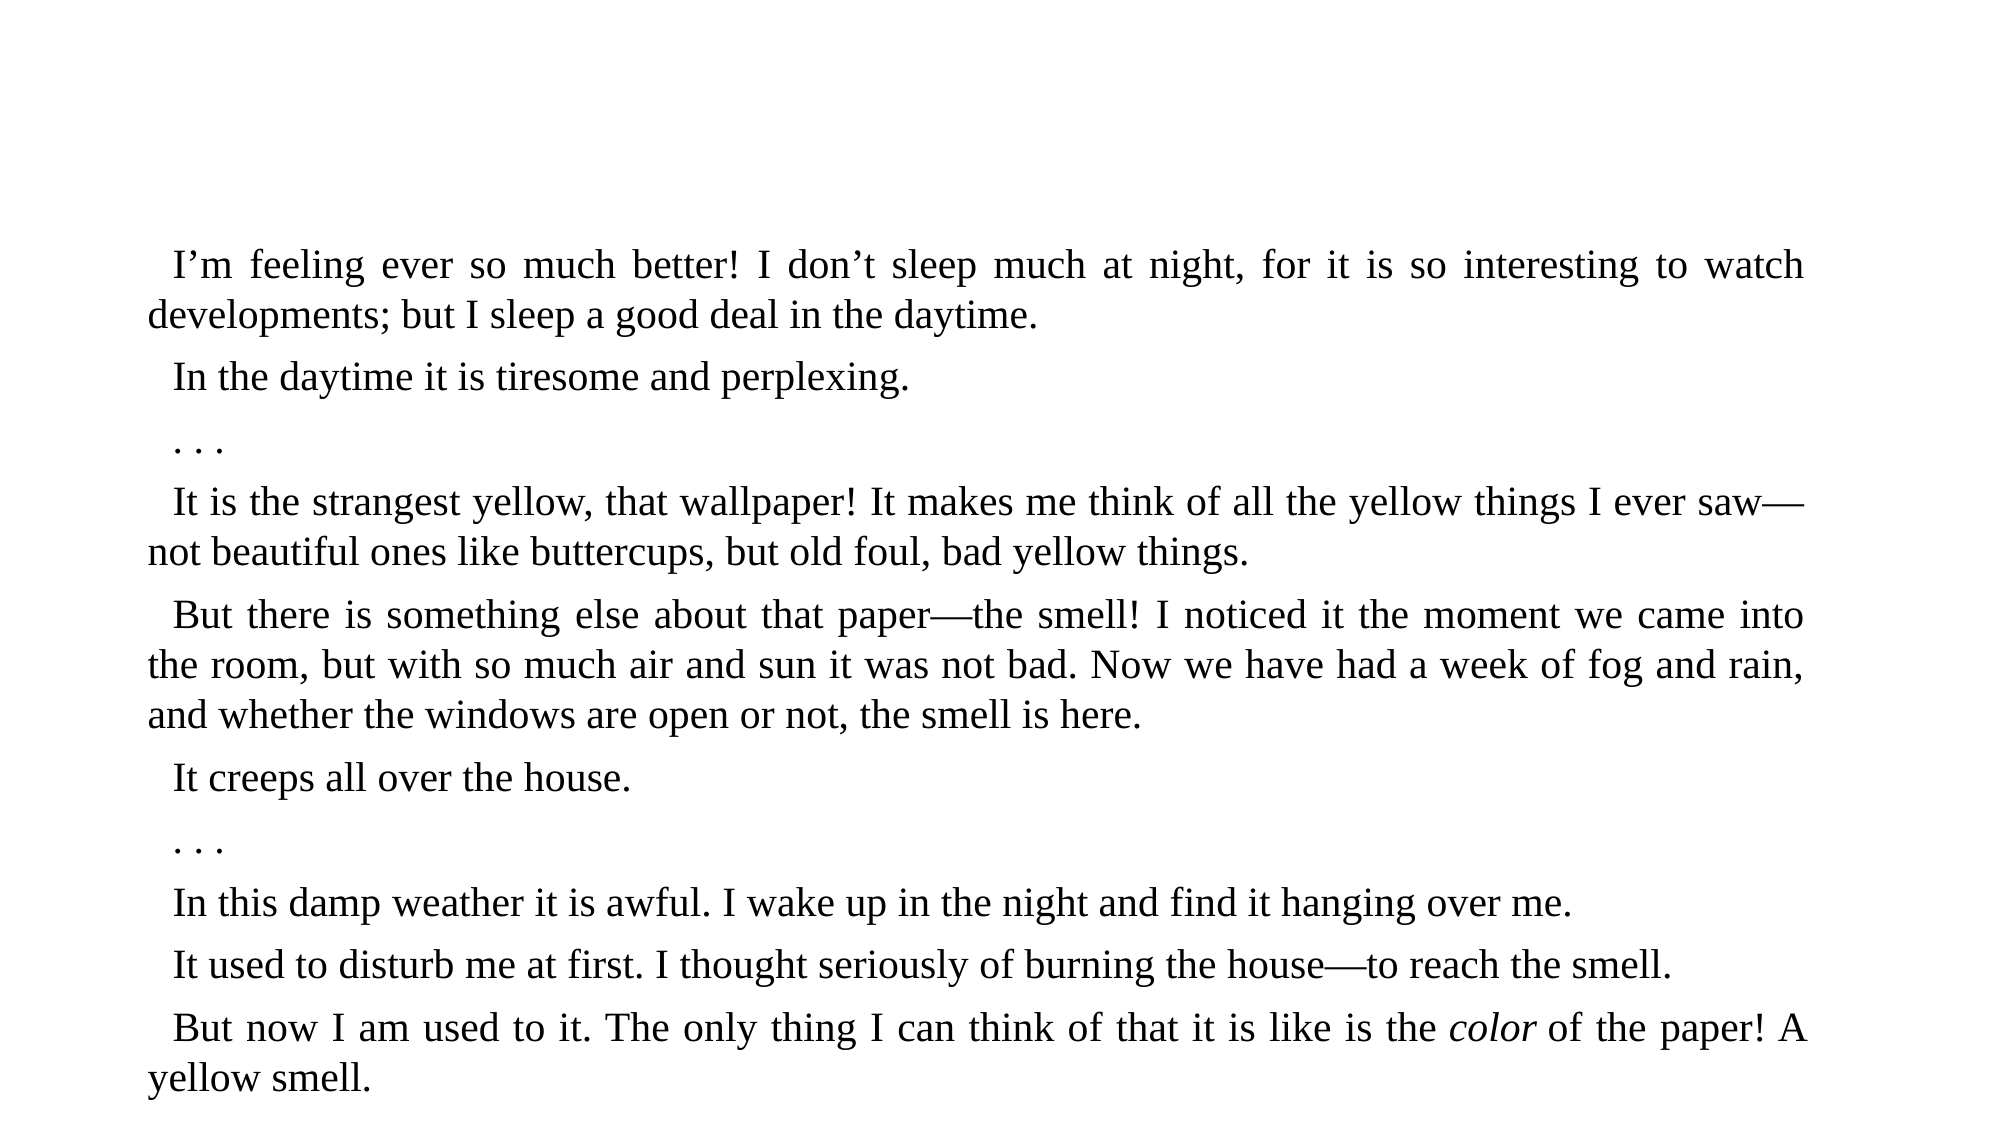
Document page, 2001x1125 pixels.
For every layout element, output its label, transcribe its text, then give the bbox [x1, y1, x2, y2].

text_box I’m feeling ever so much better! I don’t sleep much at night, for it is so interesting to watch developments; but I sleep a good deal in the daytime. In the daytime it is tiresome and perplexing. . . . It is the strangest yellow, that wallpaper! It makes me think of all the yellow things I ever saw—not beautiful ones like buttercups, but old foul, bad yellow things. But there is something else about that paper—the smell! I noticed it the moment we came into the room, but with so much air and sun it was not bad. Now we have had a week of fog and rain, and whether the windows are open or not, the smell is here. It creeps all over the house. . . . In this damp weather it is awful. I wake up in the night and find it hanging over me. It used to disturb me at first. I thought seriously of burning the house—to reach the smell. But now I am used to it. The only thing I can think of that it is like is the color of the paper! A yellow smell. [132, 229, 1821, 1107]
